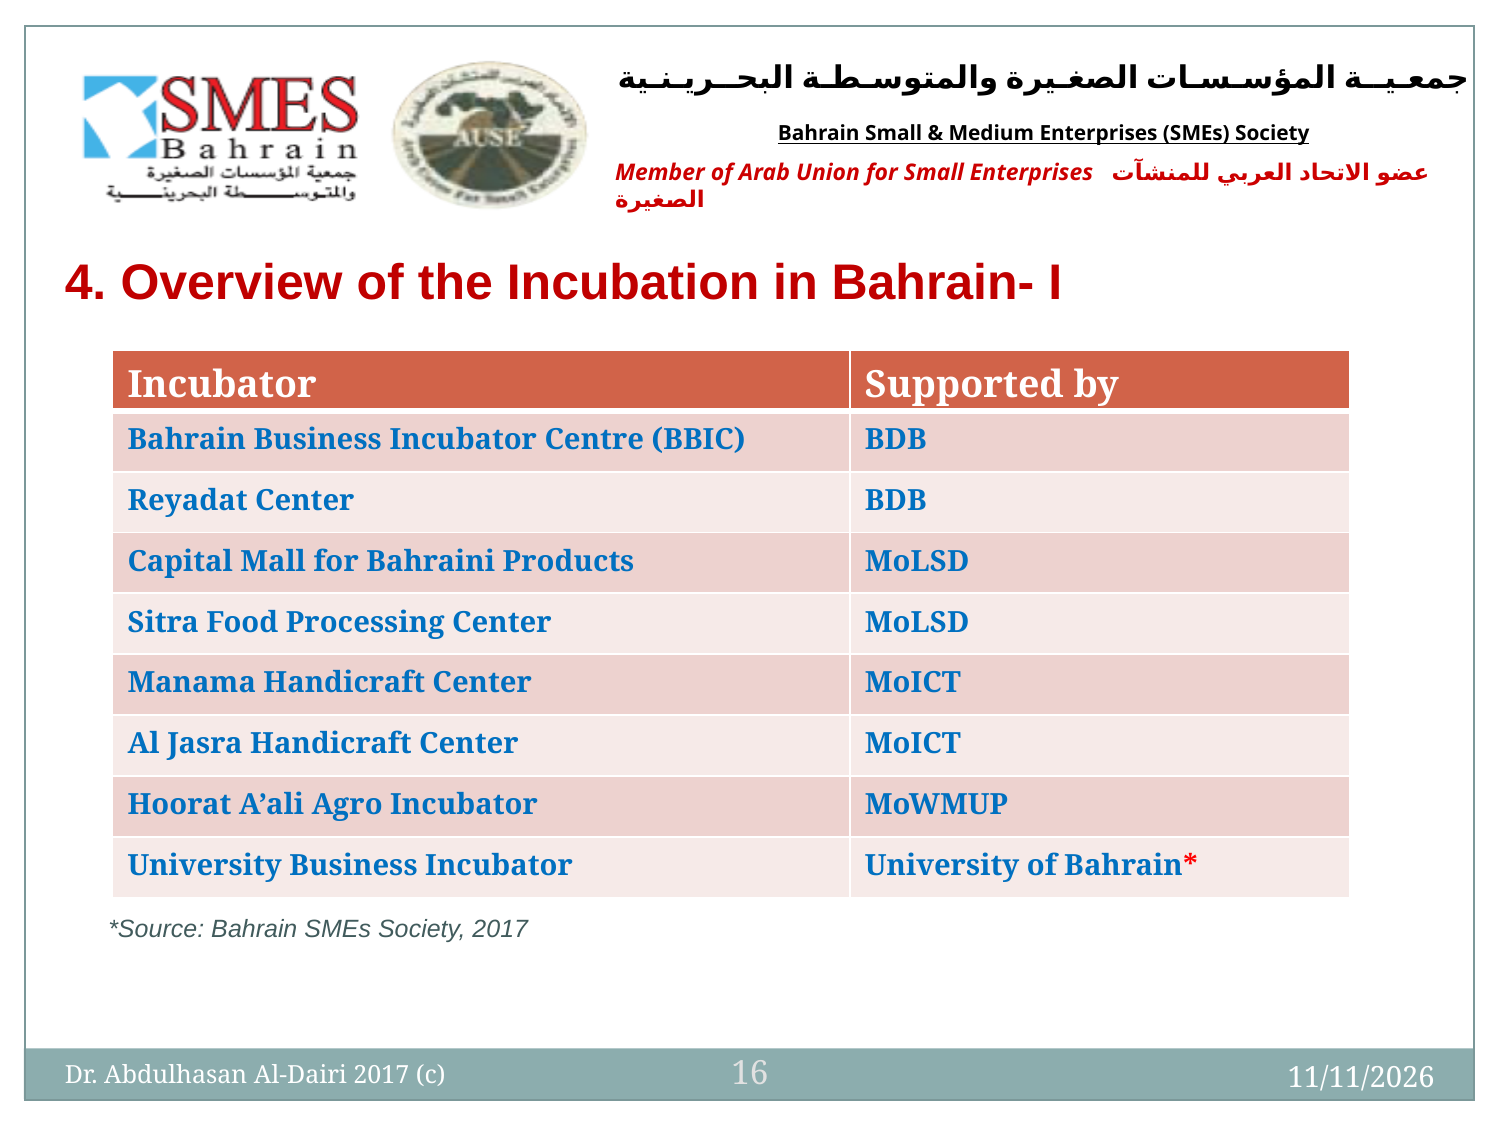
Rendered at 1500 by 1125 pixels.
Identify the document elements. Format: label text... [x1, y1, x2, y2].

table_cell MoLSD [851, 533, 1349, 592]
table_cell Bahrain Business Incubator Centre (BBIC) [113, 414, 849, 471]
table_cell Sitra Food Processing Center [113, 594, 849, 653]
table_cell Al Jasra Handicraft Center [113, 716, 849, 775]
footer Dr. Abdulhasan Al-Dairi 2017 (c) [50, 1051, 638, 1112]
table_cell Manama Handicraft Center [113, 655, 849, 714]
table_cell MoLSD [851, 594, 1349, 653]
picture [37, 37, 613, 226]
table_cell Reyadat Center [113, 473, 849, 532]
table_cell Capital Mall for Bahraini Products [113, 533, 849, 592]
table_cell University of Bahrain* [851, 838, 1349, 897]
table_cell BDB [851, 414, 1349, 471]
table_cell MoICT [851, 655, 1349, 714]
text_box *Source: Bahrain SMEs Society, 2017 [87, 324, 1388, 1013]
table_header Incubator [113, 351, 849, 408]
table_cell MoWMUP [851, 777, 1349, 836]
table_cell University Business Incubator [113, 838, 849, 897]
text_box 4. Overview of the Incubation in Bahrain- I [49, 212, 1463, 318]
table_cell Hoorat A’ali Agro Incubator [113, 777, 849, 836]
table_header Supported by [851, 351, 1349, 408]
slide_number 16 [699, 1037, 800, 1110]
text_box جمعـيــة المؤسـسـات الصغـيرة والمتوسـطـة البحــريـنـية Bahrain Small & Medium Enterprises (SMEs) Society Member of Arab Union for Small Enterprises عضو الاتحاد العربي للمنشآت الصغيرة [618, 50, 1488, 225]
slide_number 14-Feb-17 [950, 1050, 1450, 1111]
table_cell MoICT [851, 716, 1349, 775]
table_cell BDB [851, 473, 1349, 532]
